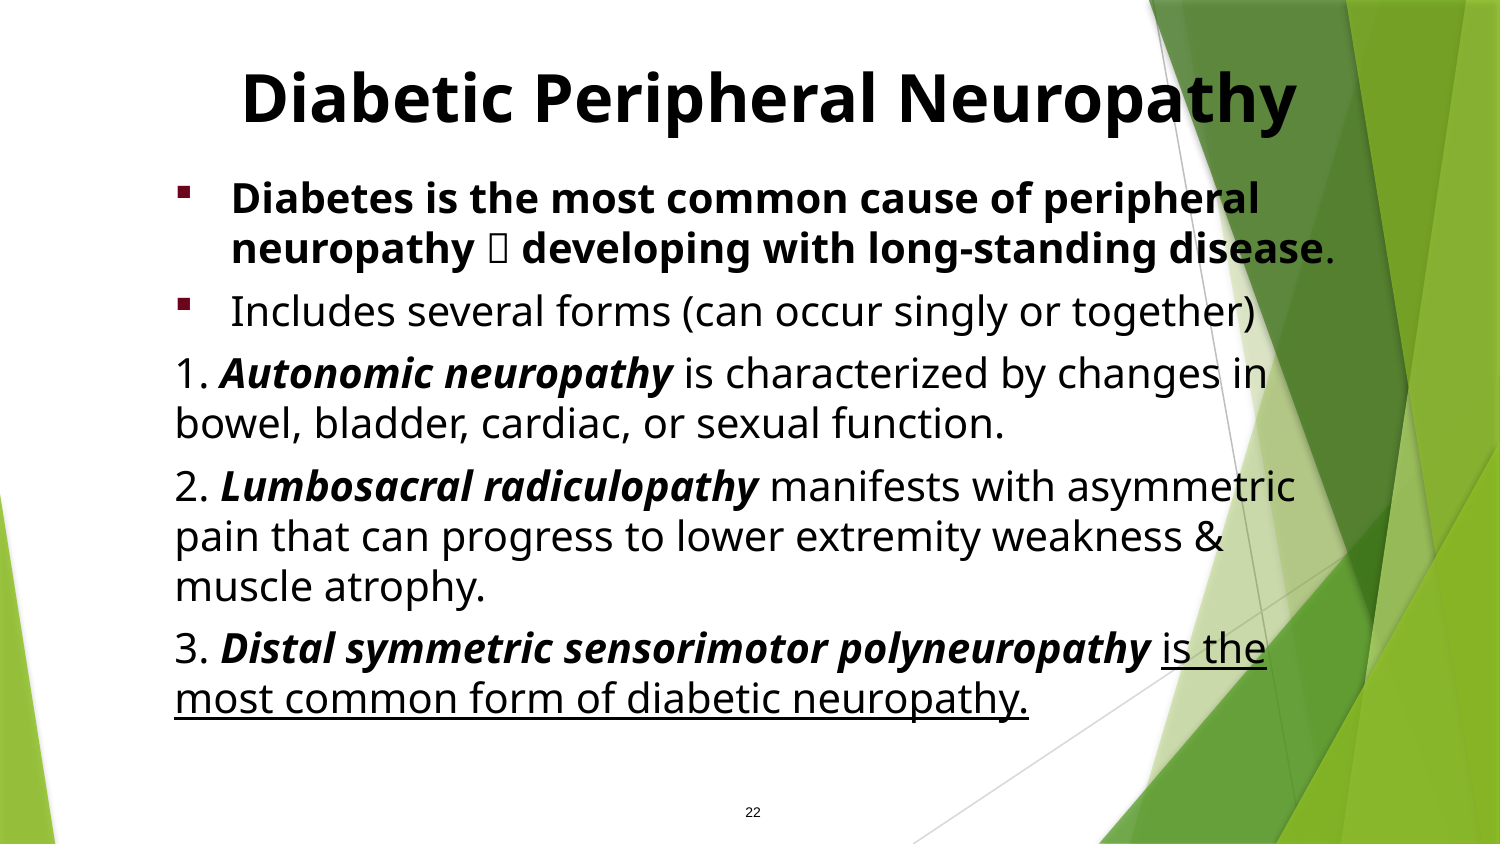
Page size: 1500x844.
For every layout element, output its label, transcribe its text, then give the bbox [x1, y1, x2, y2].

text_box Diabetes is the most common cause of peripheral neuropathy  developing with long-standing disease. Includes several forms (can occur singly or together) 1. Autonomic neuropathy is characterized by changes in bowel, bladder, cardiac, or sexual function. 2. Lumbosacral radiculopathy manifests with asymmetric pain that can progress to lower extremity weakness & muscle atrophy. 3. Distal symmetric sensorimotor polyneuropathy is the most common form of diabetic neuropathy. [159, 164, 1379, 730]
title Diabetic Peripheral Neuropathy [225, 0, 1500, 191]
slide_number 22 [6, 779, 1500, 844]
